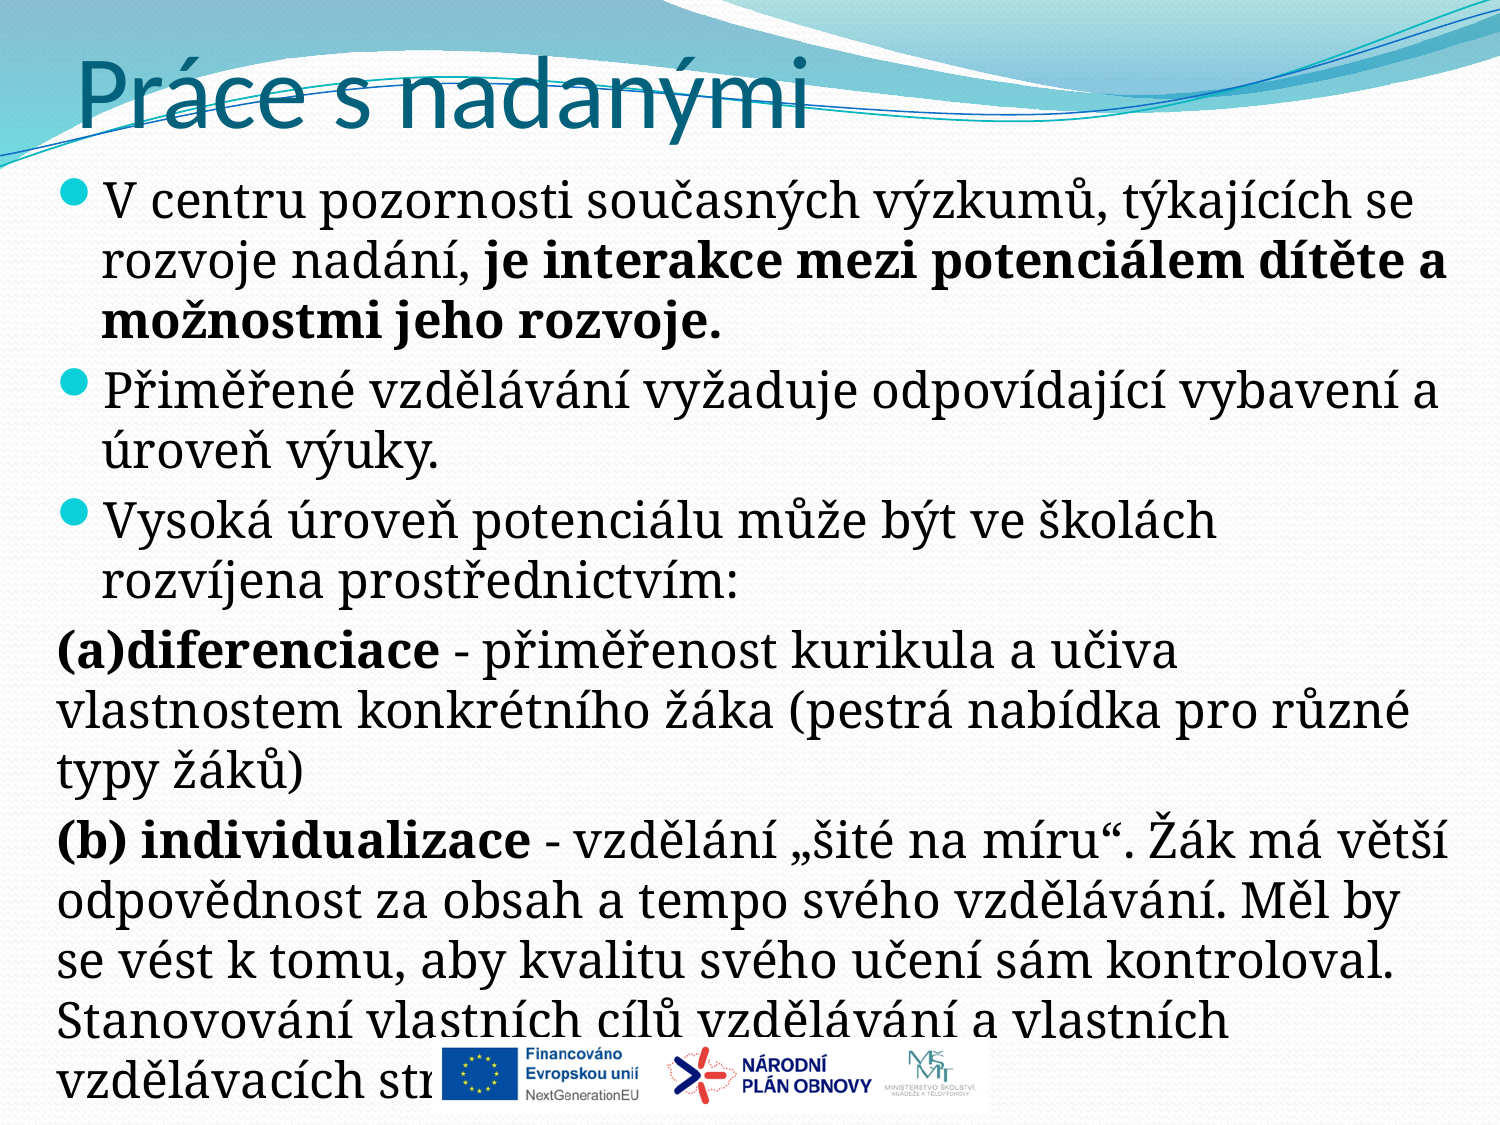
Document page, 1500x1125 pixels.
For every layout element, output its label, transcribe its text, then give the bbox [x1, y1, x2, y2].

picture [431, 1037, 988, 1113]
list V centru pozornosti současných výzkumů, týkajících se rozvoje nadání, je interakce mezi potenciálem dítěte a možnostmi jeho rozvoje. Přiměřené vzdělávání vyžaduje odpovídající vybavení a úroveň výuky. Vysoká úroveň potenciálu může být ve školách rozvíjena prostřednictvím: (a)diferenciace - přiměřenost kurikula a učiva vlastnostem konkrétního žáka (pestrá nabídka pro různé typy žáků) (b) individualizace - vzdělání „šité na míru“. Žák má větší odpovědnost za obsah a tempo svého vzdělávání. Měl by se vést k tomu, aby kvalitu svého učení sám kontroloval. Stanovování vlastních cílů vzdělávání a vlastních vzdělávacích strategií. [41, 160, 1471, 1038]
title Práce s nadanými [74, 54, 1426, 150]
